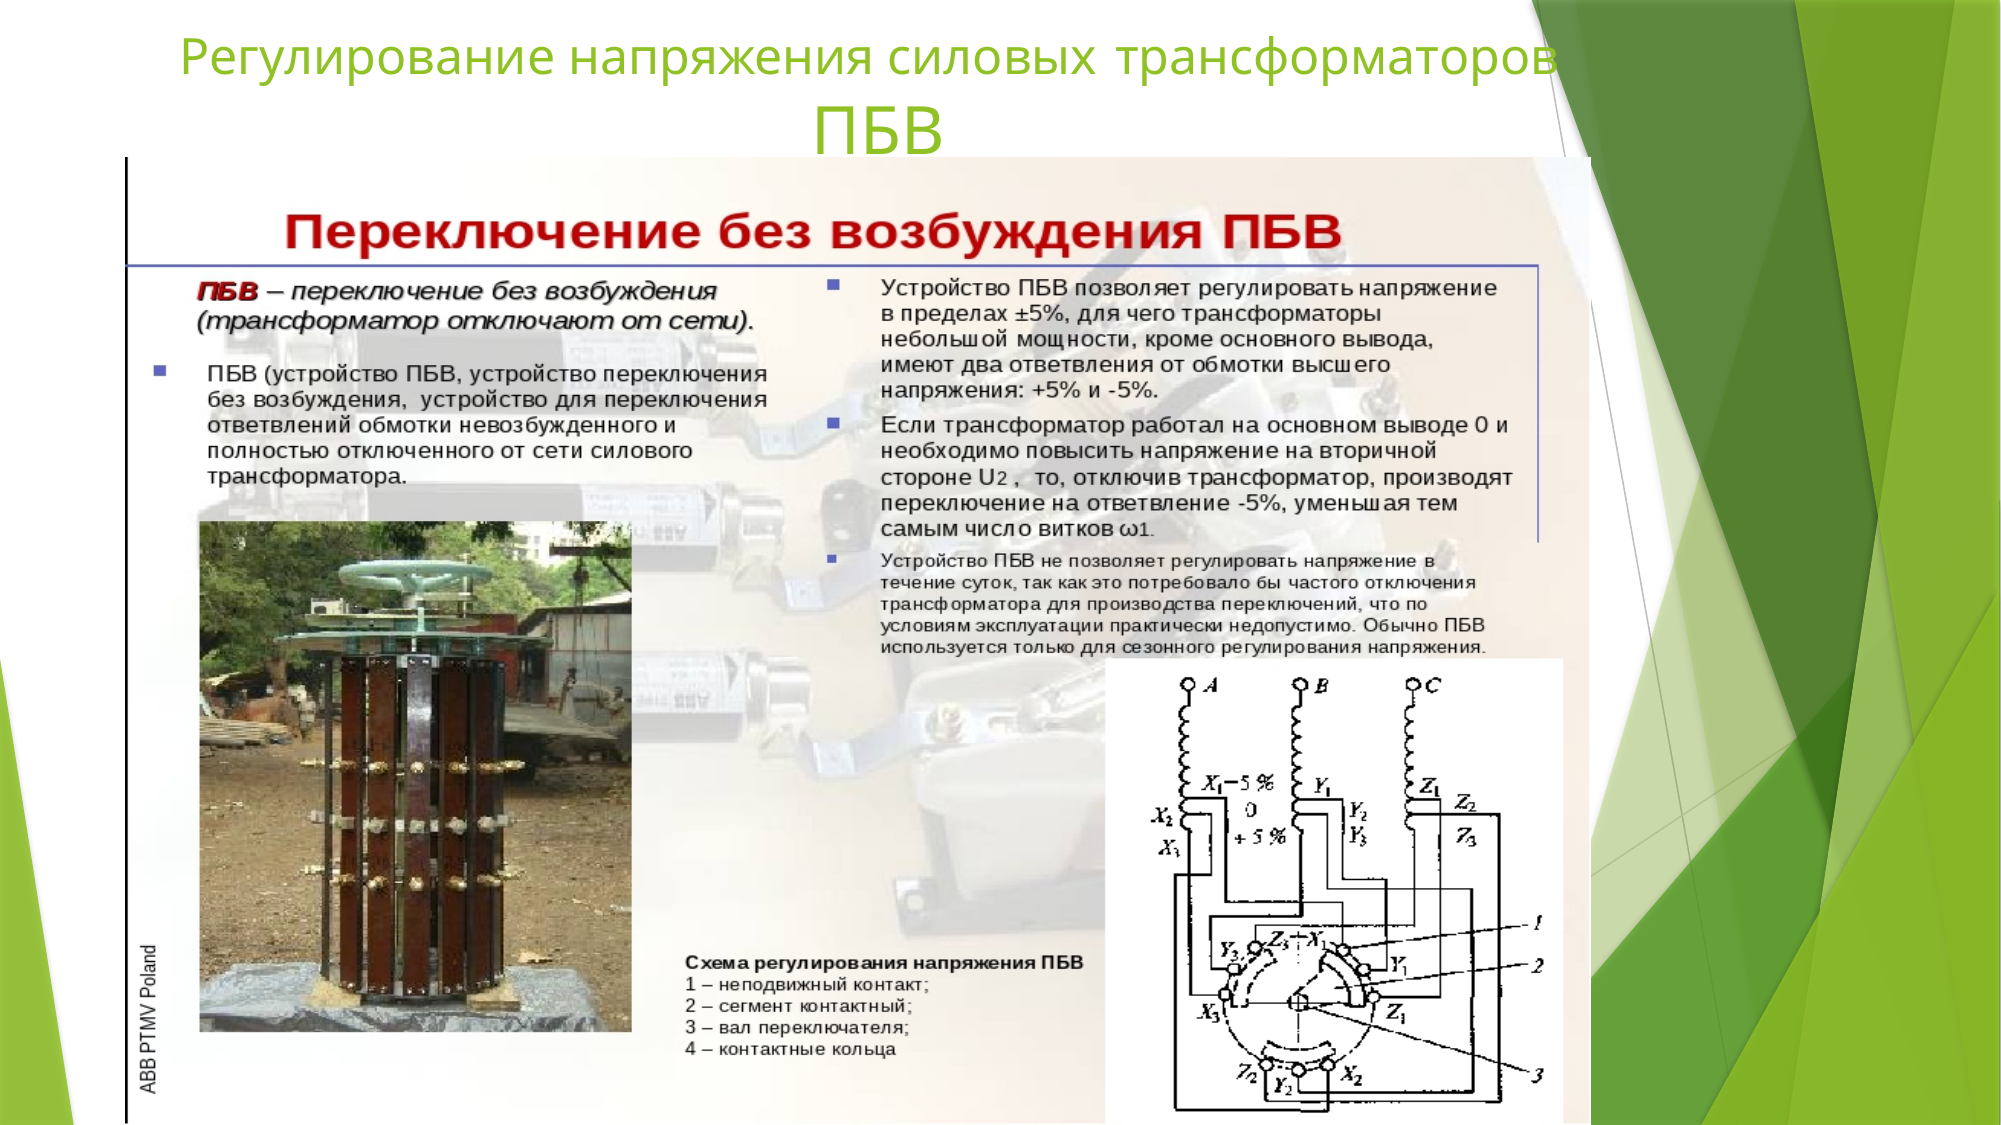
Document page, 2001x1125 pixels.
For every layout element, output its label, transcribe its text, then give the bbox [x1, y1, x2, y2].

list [125, 157, 1592, 1125]
title Регулирование напряжения силовых трансформаторов ПБВ [0, 0, 1757, 173]
